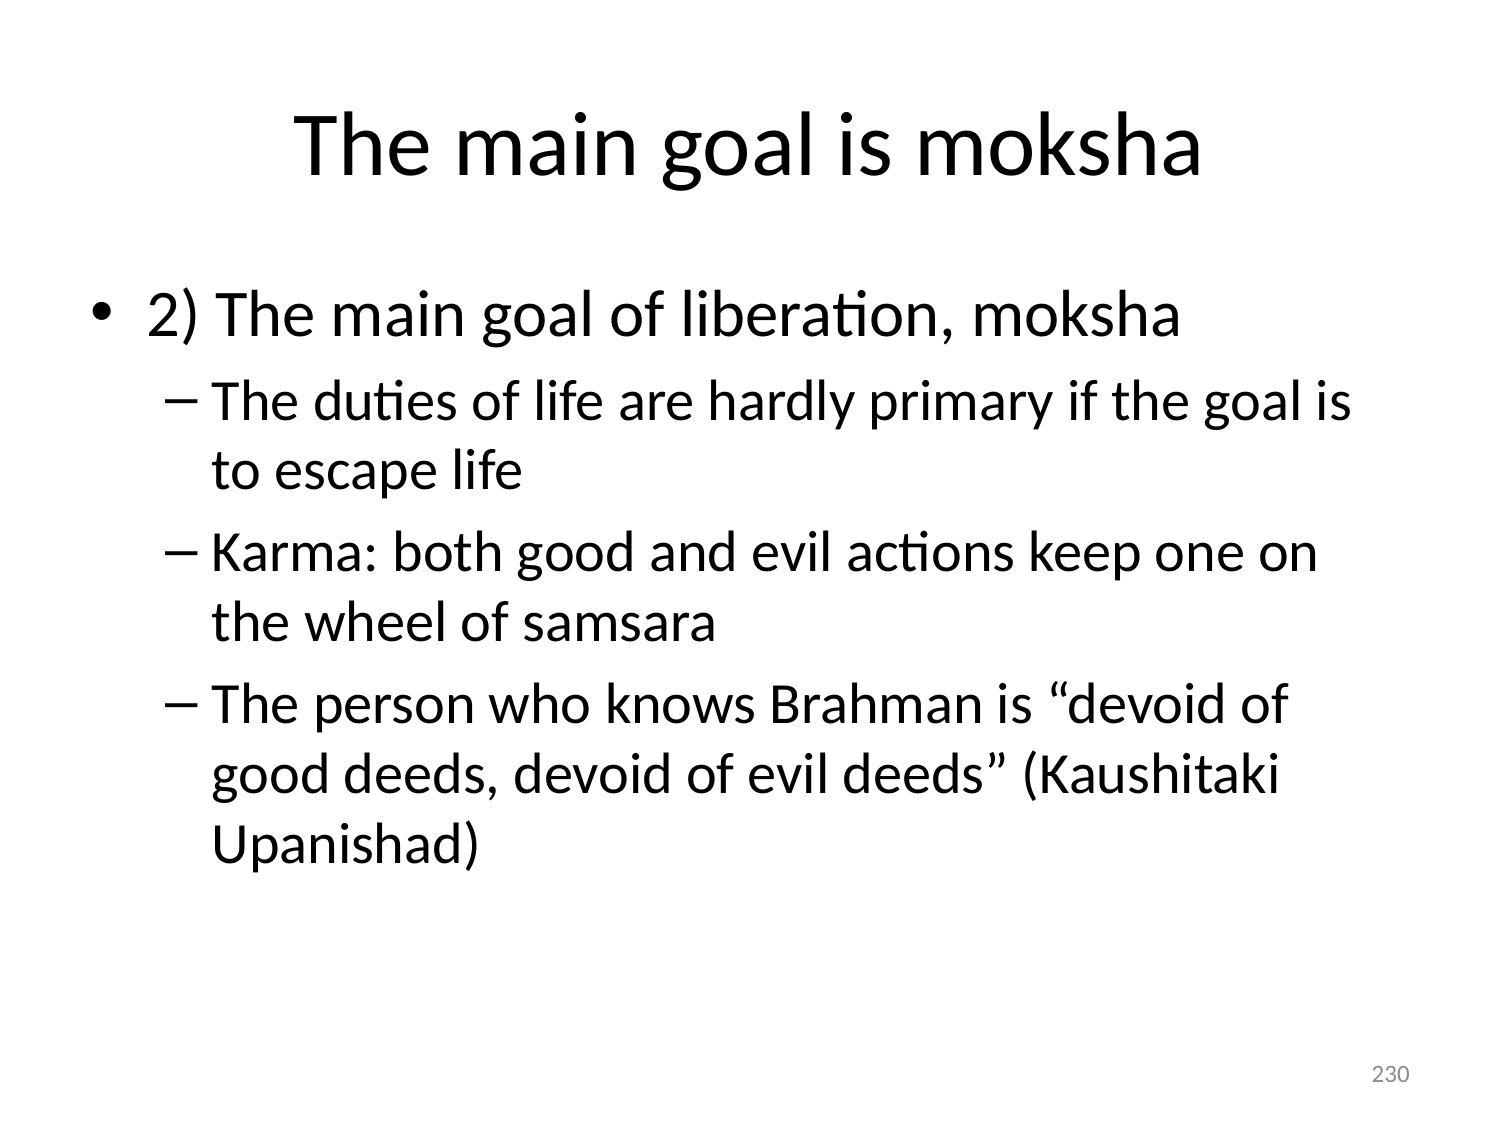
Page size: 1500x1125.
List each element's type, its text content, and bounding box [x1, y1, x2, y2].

slide_number 230 [1074, 1042, 1425, 1103]
title The main goal is moksha [75, 45, 1425, 233]
list 2) The main goal of liberation, moksha The duties of life are hardly primary if the goal is to escape life Karma: both good and evil actions keep one on the wheel of samsara The person who knows Brahman is “devoid of good deeds, devoid of evil deeds” (Kaushitaki Upanishad) [75, 262, 1425, 1005]
